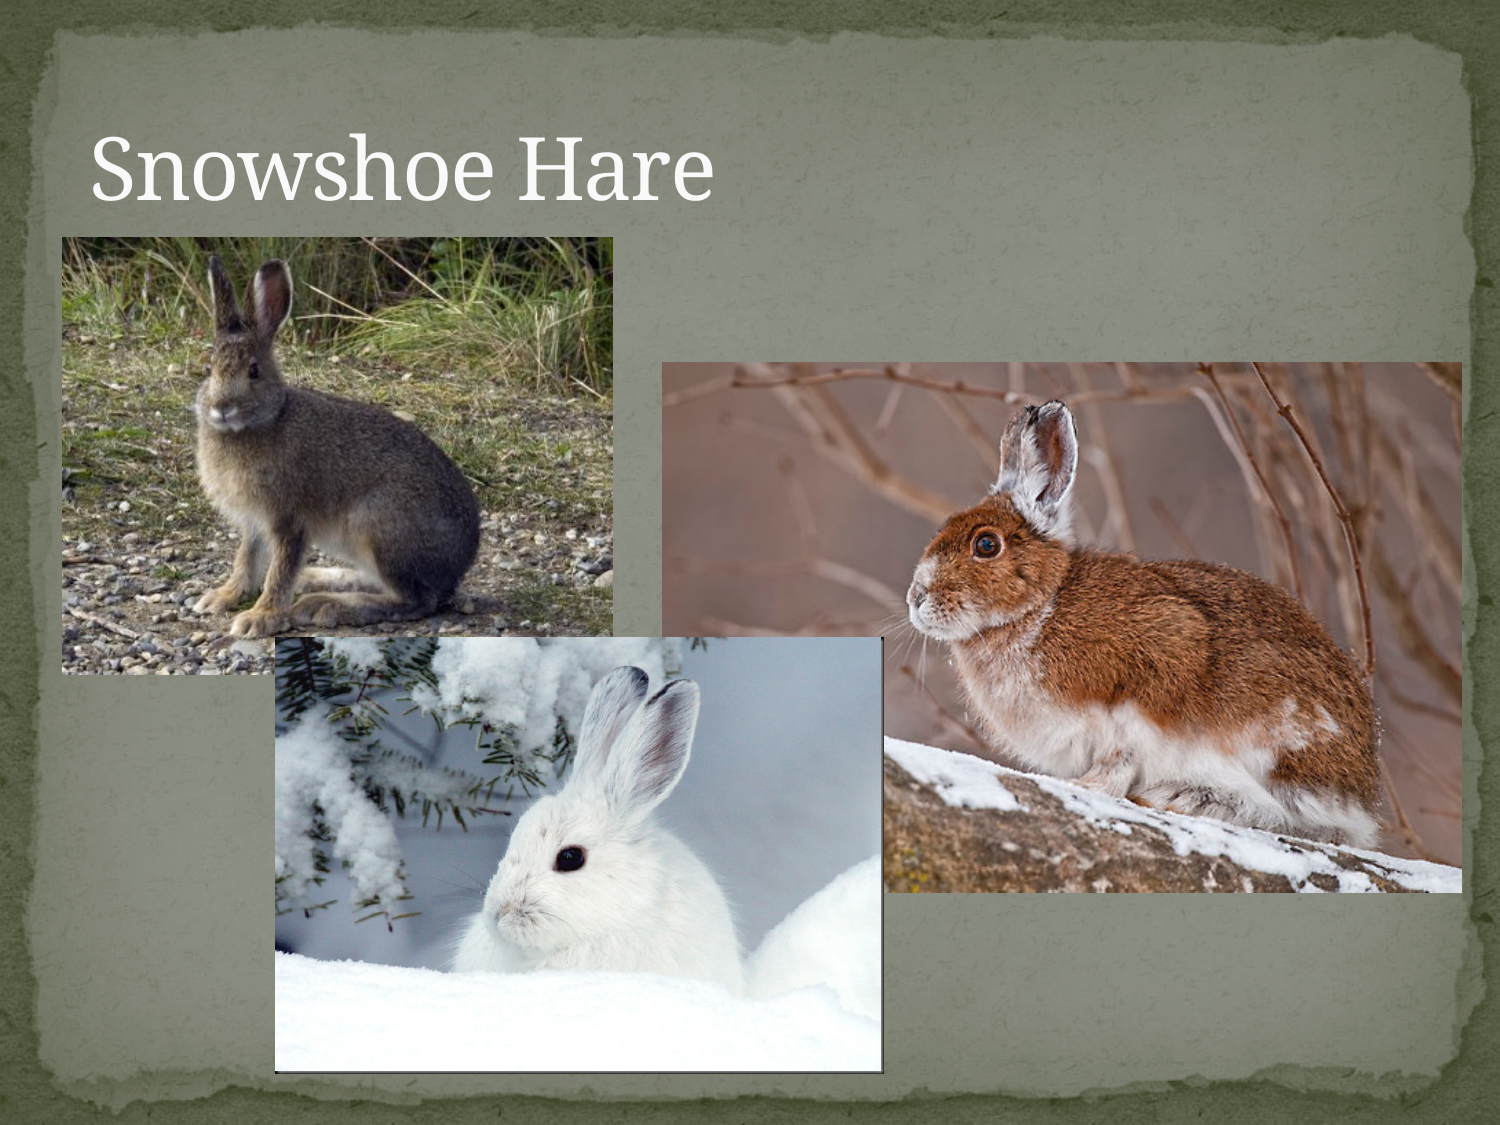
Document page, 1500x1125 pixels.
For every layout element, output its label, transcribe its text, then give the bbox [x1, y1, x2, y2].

picture [275, 362, 1462, 1074]
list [64, 239, 611, 674]
title Snowshoe Hare [74, 24, 1425, 225]
